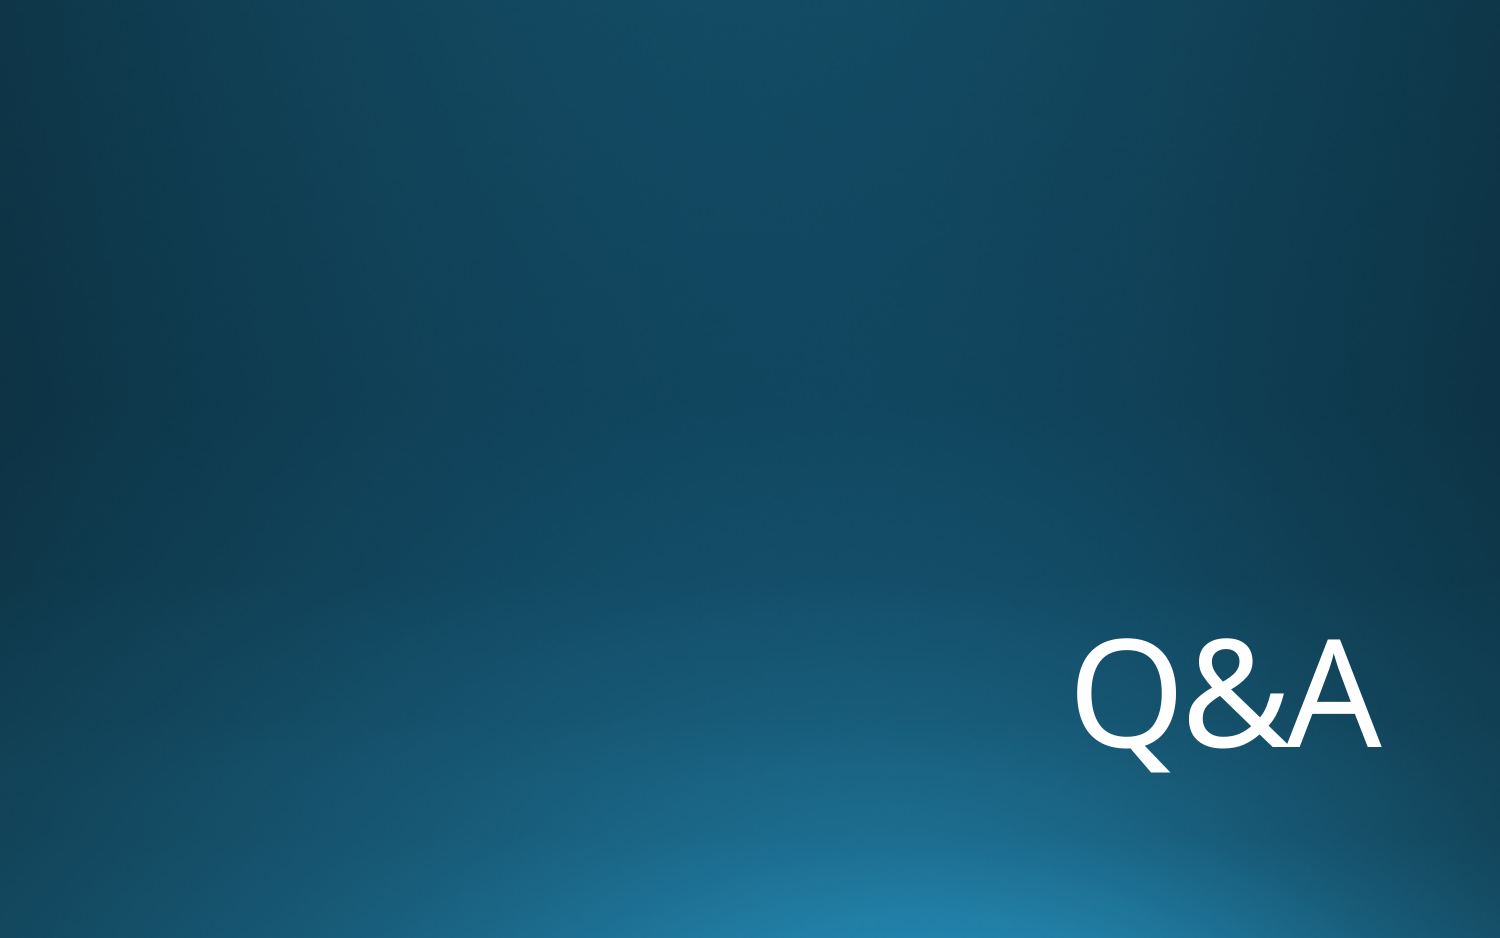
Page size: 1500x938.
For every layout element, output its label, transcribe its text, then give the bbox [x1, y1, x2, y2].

title Q&A [271, 610, 1397, 835]
picture [0, 0, 1500, 938]
